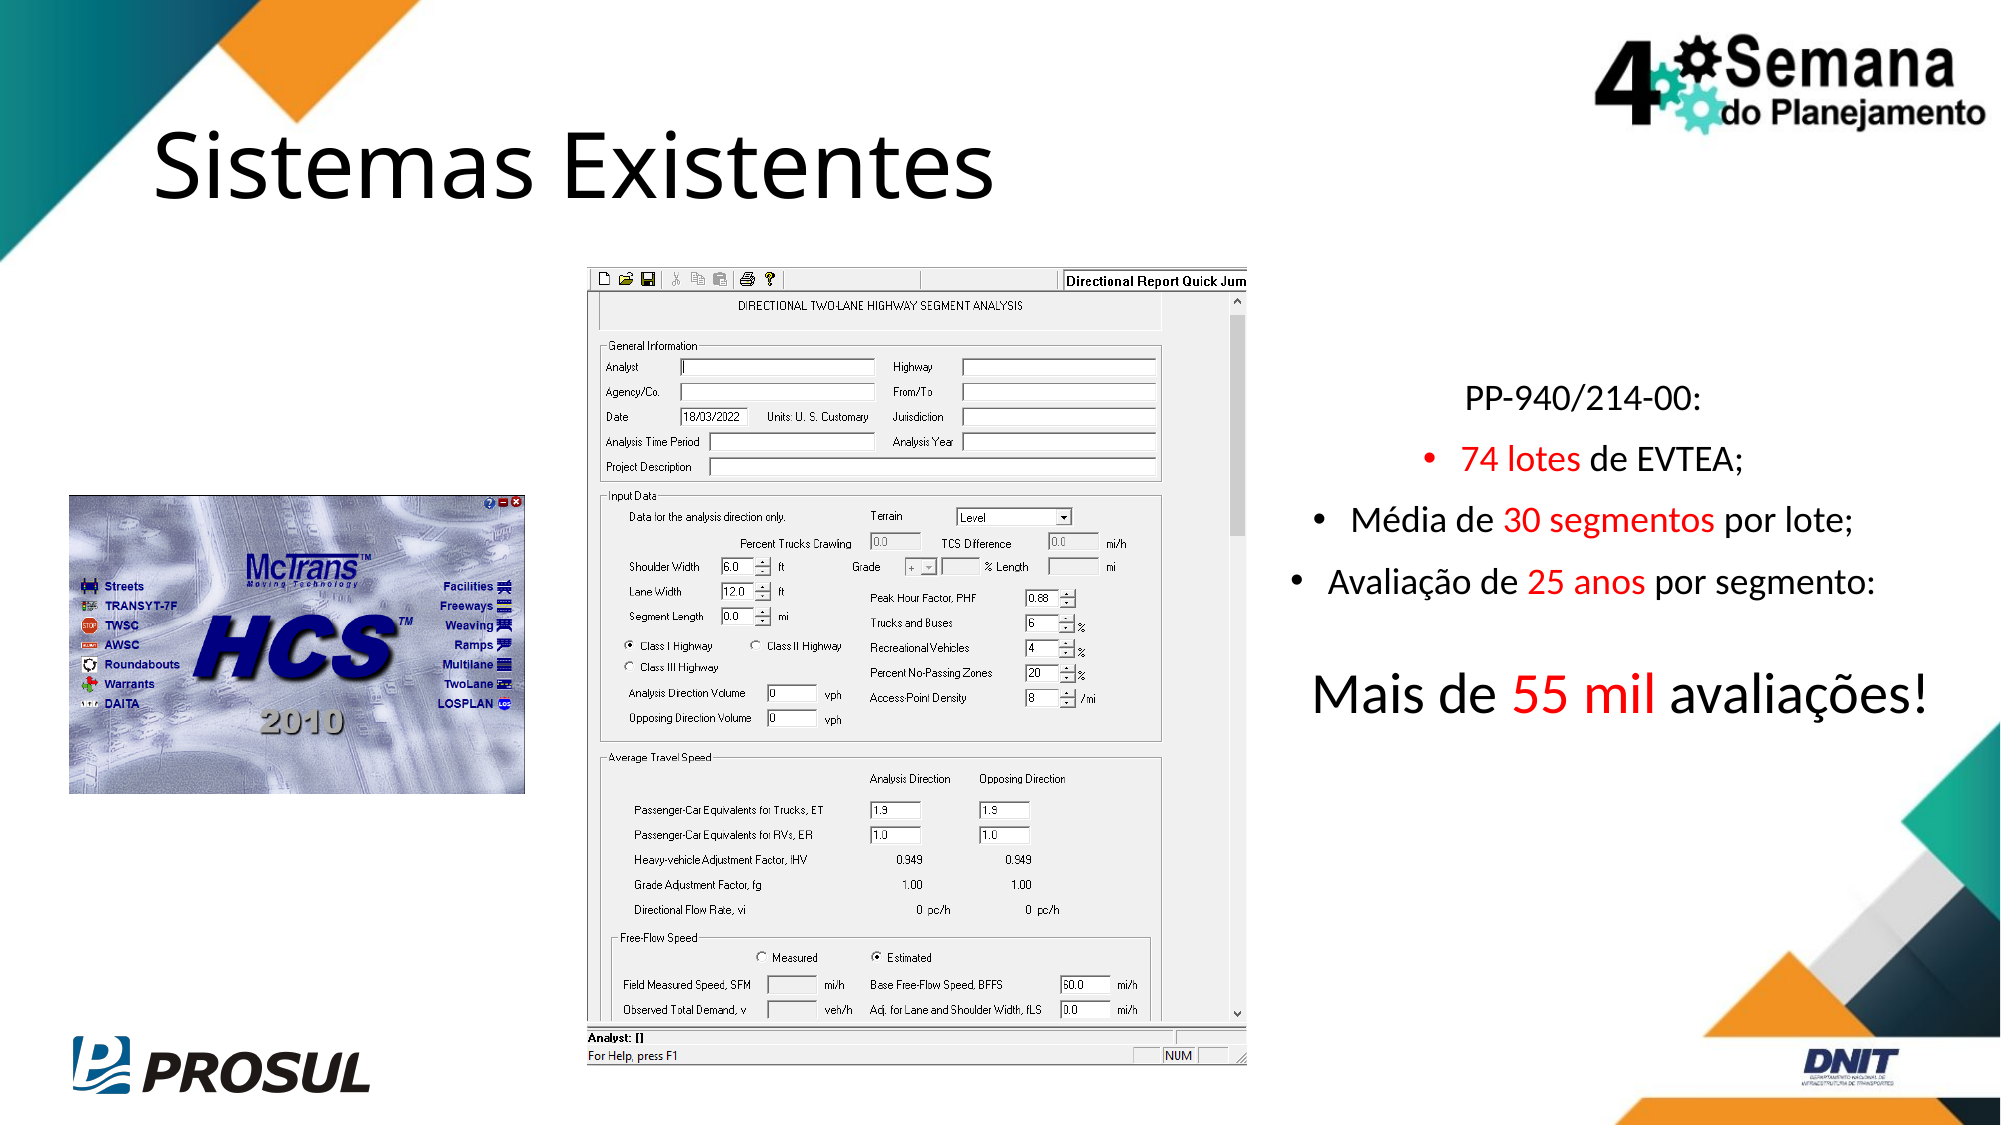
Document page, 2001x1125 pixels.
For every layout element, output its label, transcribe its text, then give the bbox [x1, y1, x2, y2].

list PP-940/214-00: 74 lotes de EVTEA; Média de 30 segmentos por lote; Avaliação de 25 anos por segmento: Mais de 55 mil avaliações! [1247, 370, 2000, 755]
title Sistemas Existentes [137, 59, 1863, 278]
picture [0, 0, 2001, 1125]
